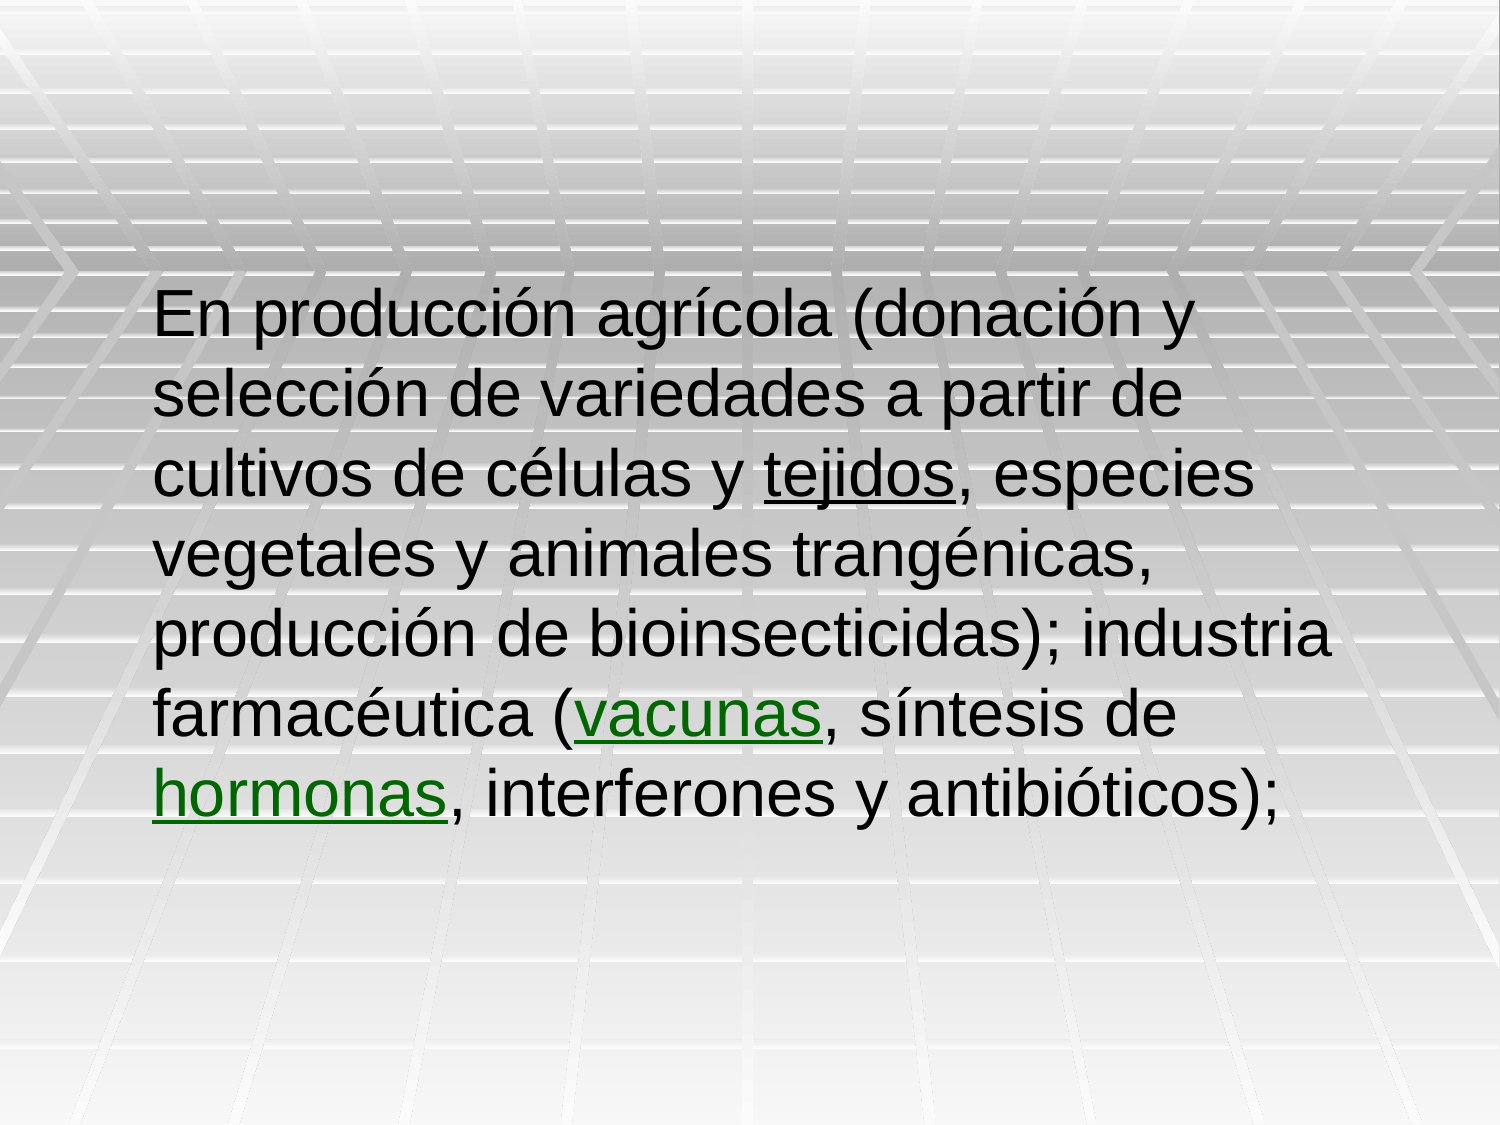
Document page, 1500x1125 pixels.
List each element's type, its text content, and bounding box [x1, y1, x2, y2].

text_box En producción agrícola (donación y selección de variedades a partir de cultivos de células y tejidos, especies vegetales y animales trangénicas, producción de bioinsecticidas); industria farmacéutica (vacunas, síntesis de hormonas, interferones y antibióticos); [137, 262, 1400, 837]
